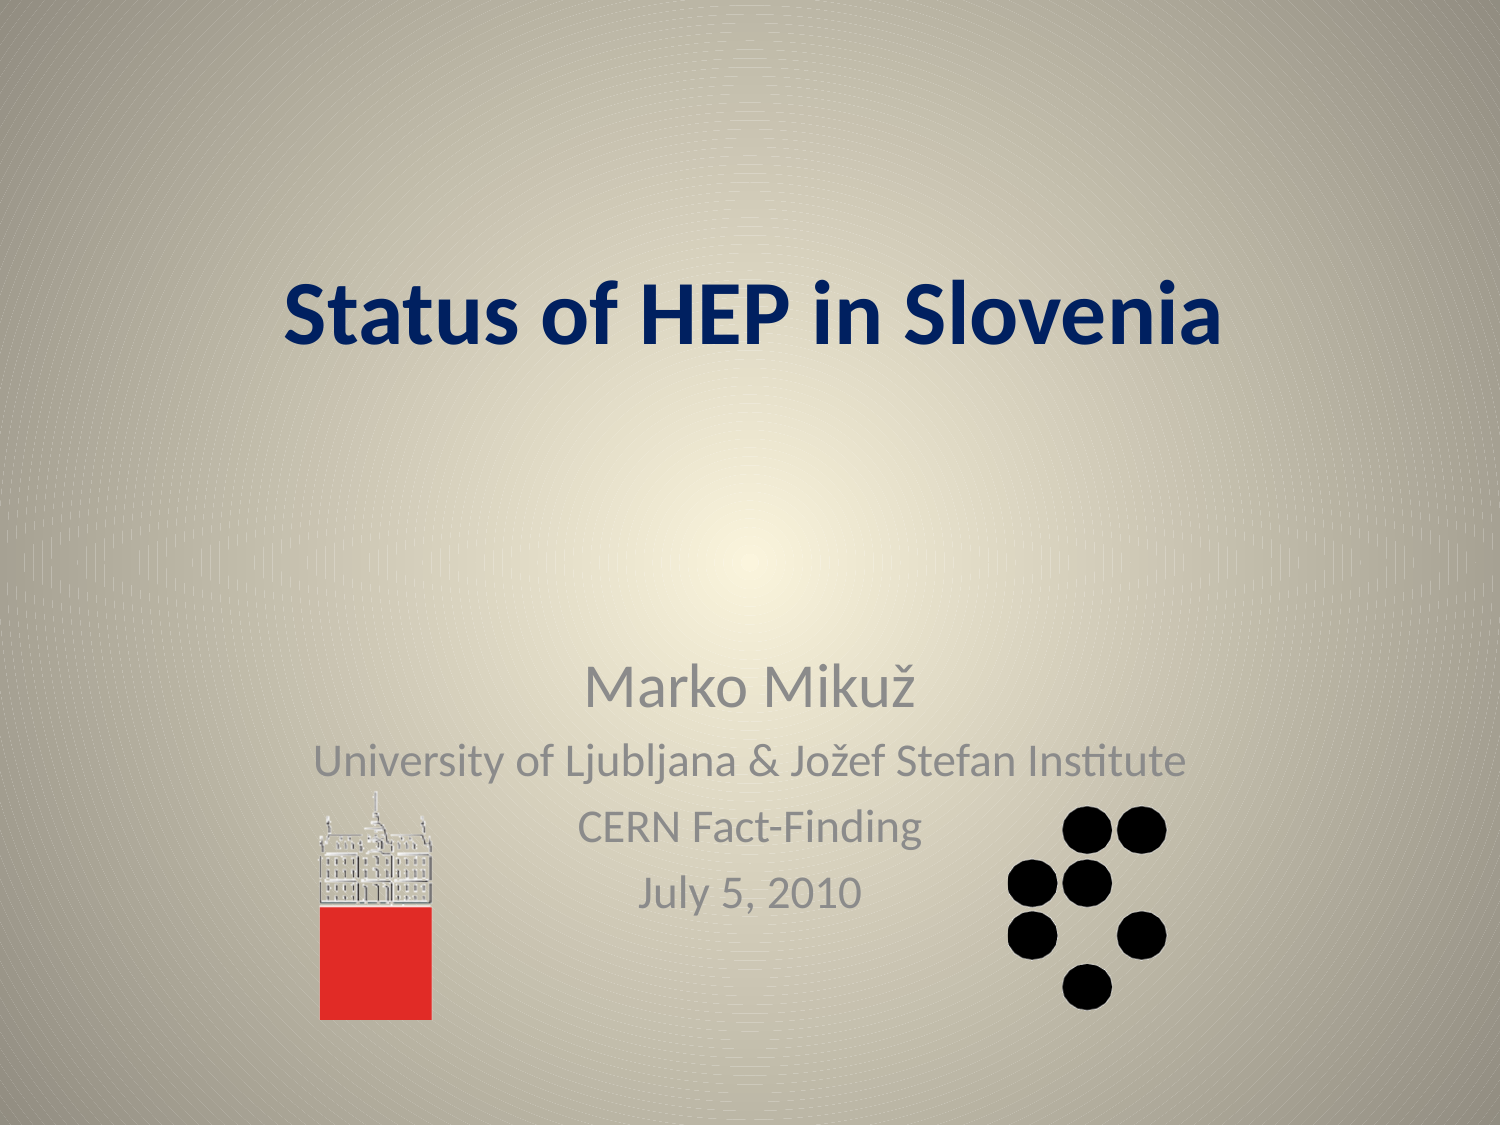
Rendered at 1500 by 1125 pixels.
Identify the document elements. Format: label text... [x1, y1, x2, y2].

picture [1007, 796, 1184, 1017]
subtitle Marko Mikuž University of Ljubljana & Jožef Stefan Institute CERN Fact-Finding July 5, 2010 [225, 637, 1275, 925]
title Status of HEP in Slovenia [117, 187, 1393, 429]
picture [256, 773, 493, 1020]
